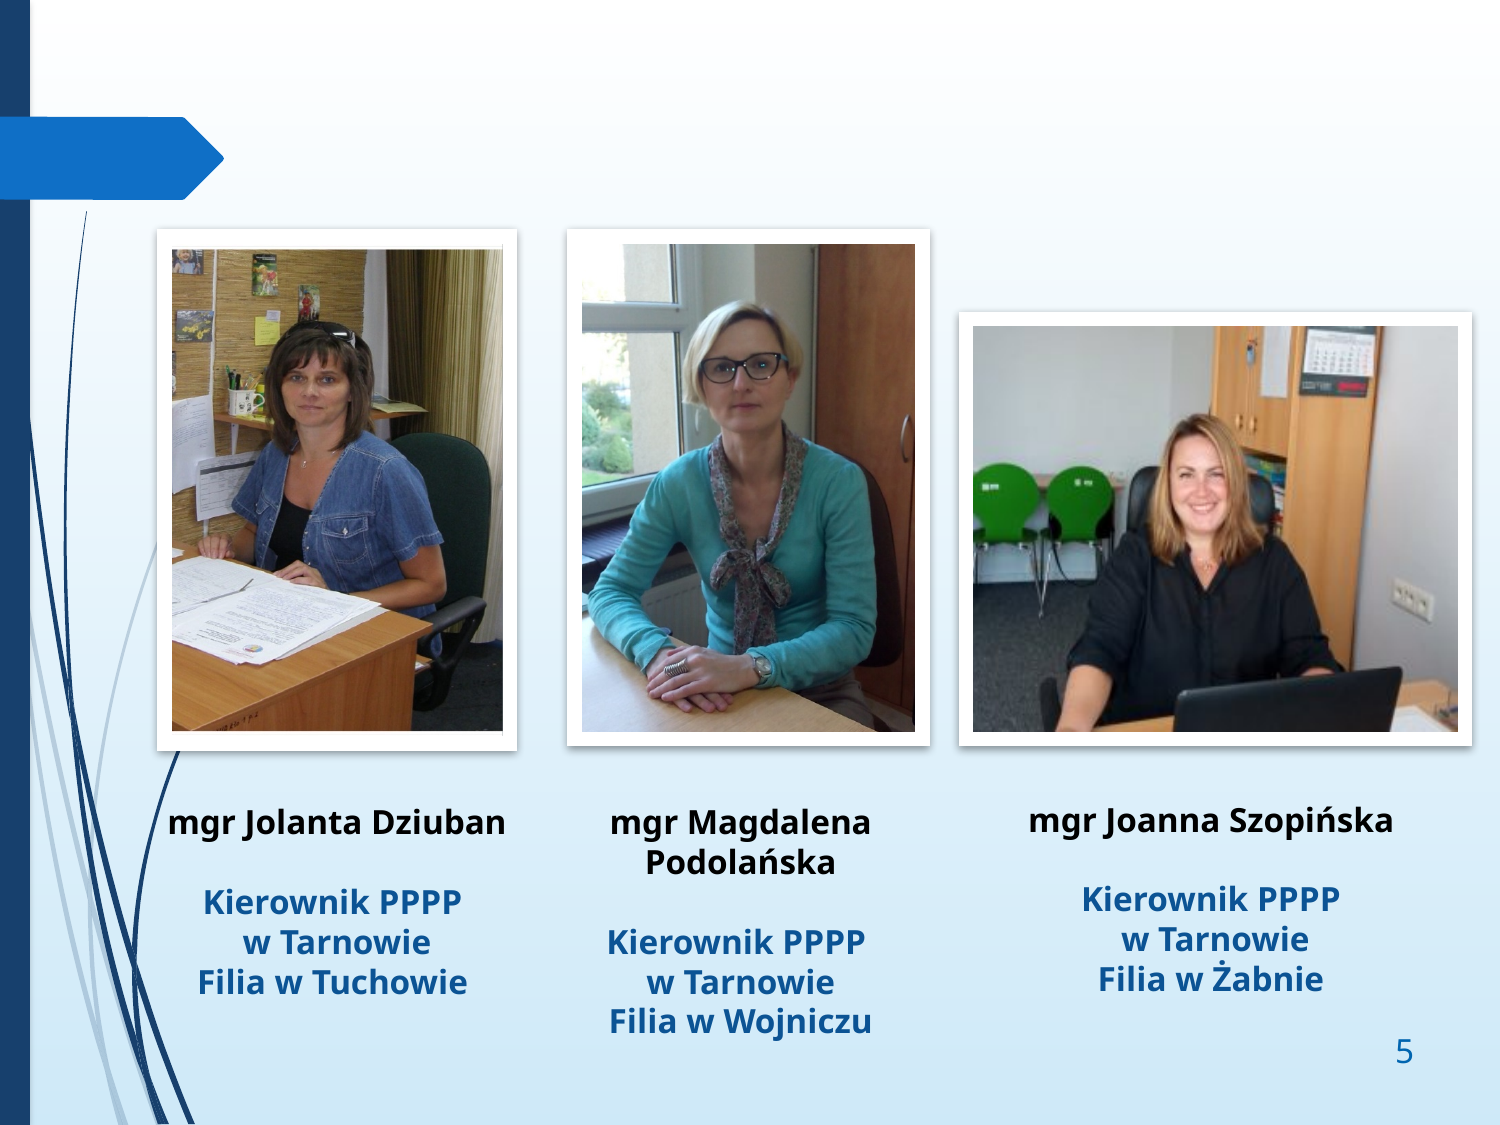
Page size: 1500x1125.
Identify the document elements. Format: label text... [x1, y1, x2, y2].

picture [171, 243, 503, 737]
text_box mgr Jolanta Dziuban Kierownik PPPP w Tarnowie Filia w Tuchowie [147, 836, 528, 966]
picture [973, 325, 1458, 732]
text_box 5 [1309, 1023, 1500, 1083]
text_box mgr Magdalena Podolańska Kierownik PPPP w Tarnowie Filia w Wojniczu [508, 845, 974, 996]
text_box mgr Joanna Szopińska Kierownik PPPP w Tarnowie Filia w Żabnie [973, 834, 1458, 963]
picture [581, 243, 916, 732]
